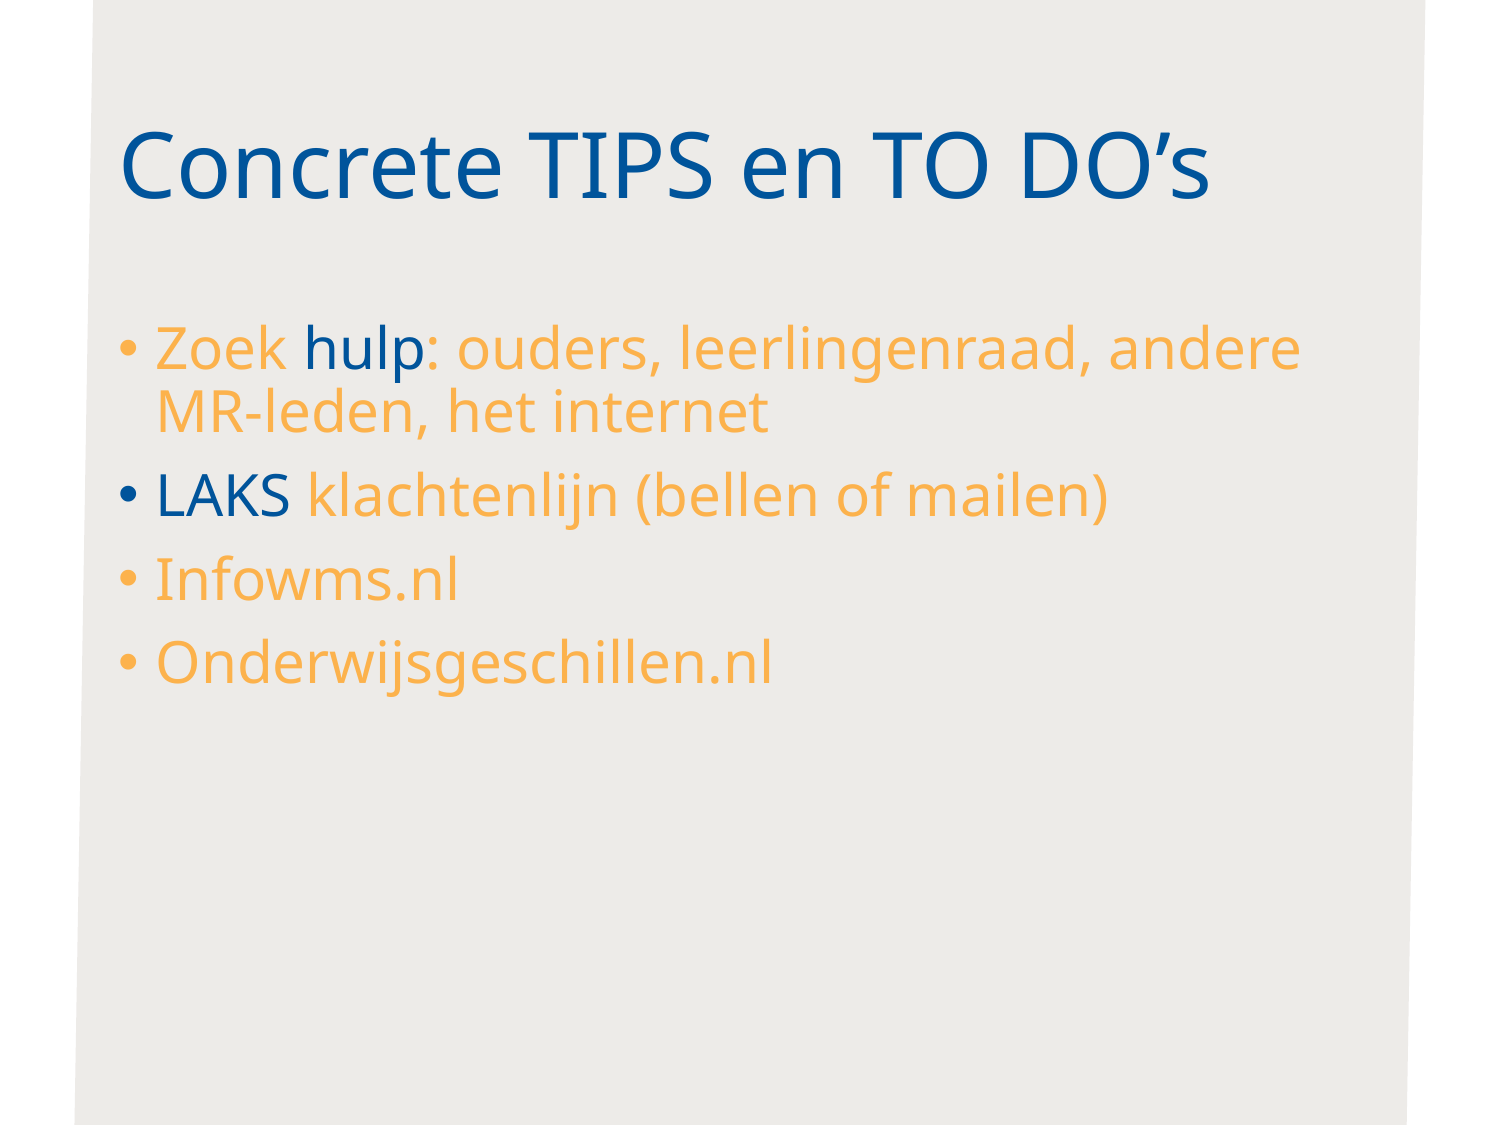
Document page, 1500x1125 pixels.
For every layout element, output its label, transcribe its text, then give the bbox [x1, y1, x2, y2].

title Concrete TIPS en TO DO’s [103, 59, 1397, 278]
list Zoek hulp: ouders, leerlingenraad, andere MR-leden, het internet LAKS klachtenlijn (bellen of mailen) Infowms.nl Onderwijsgeschillen.nl [103, 311, 1397, 983]
